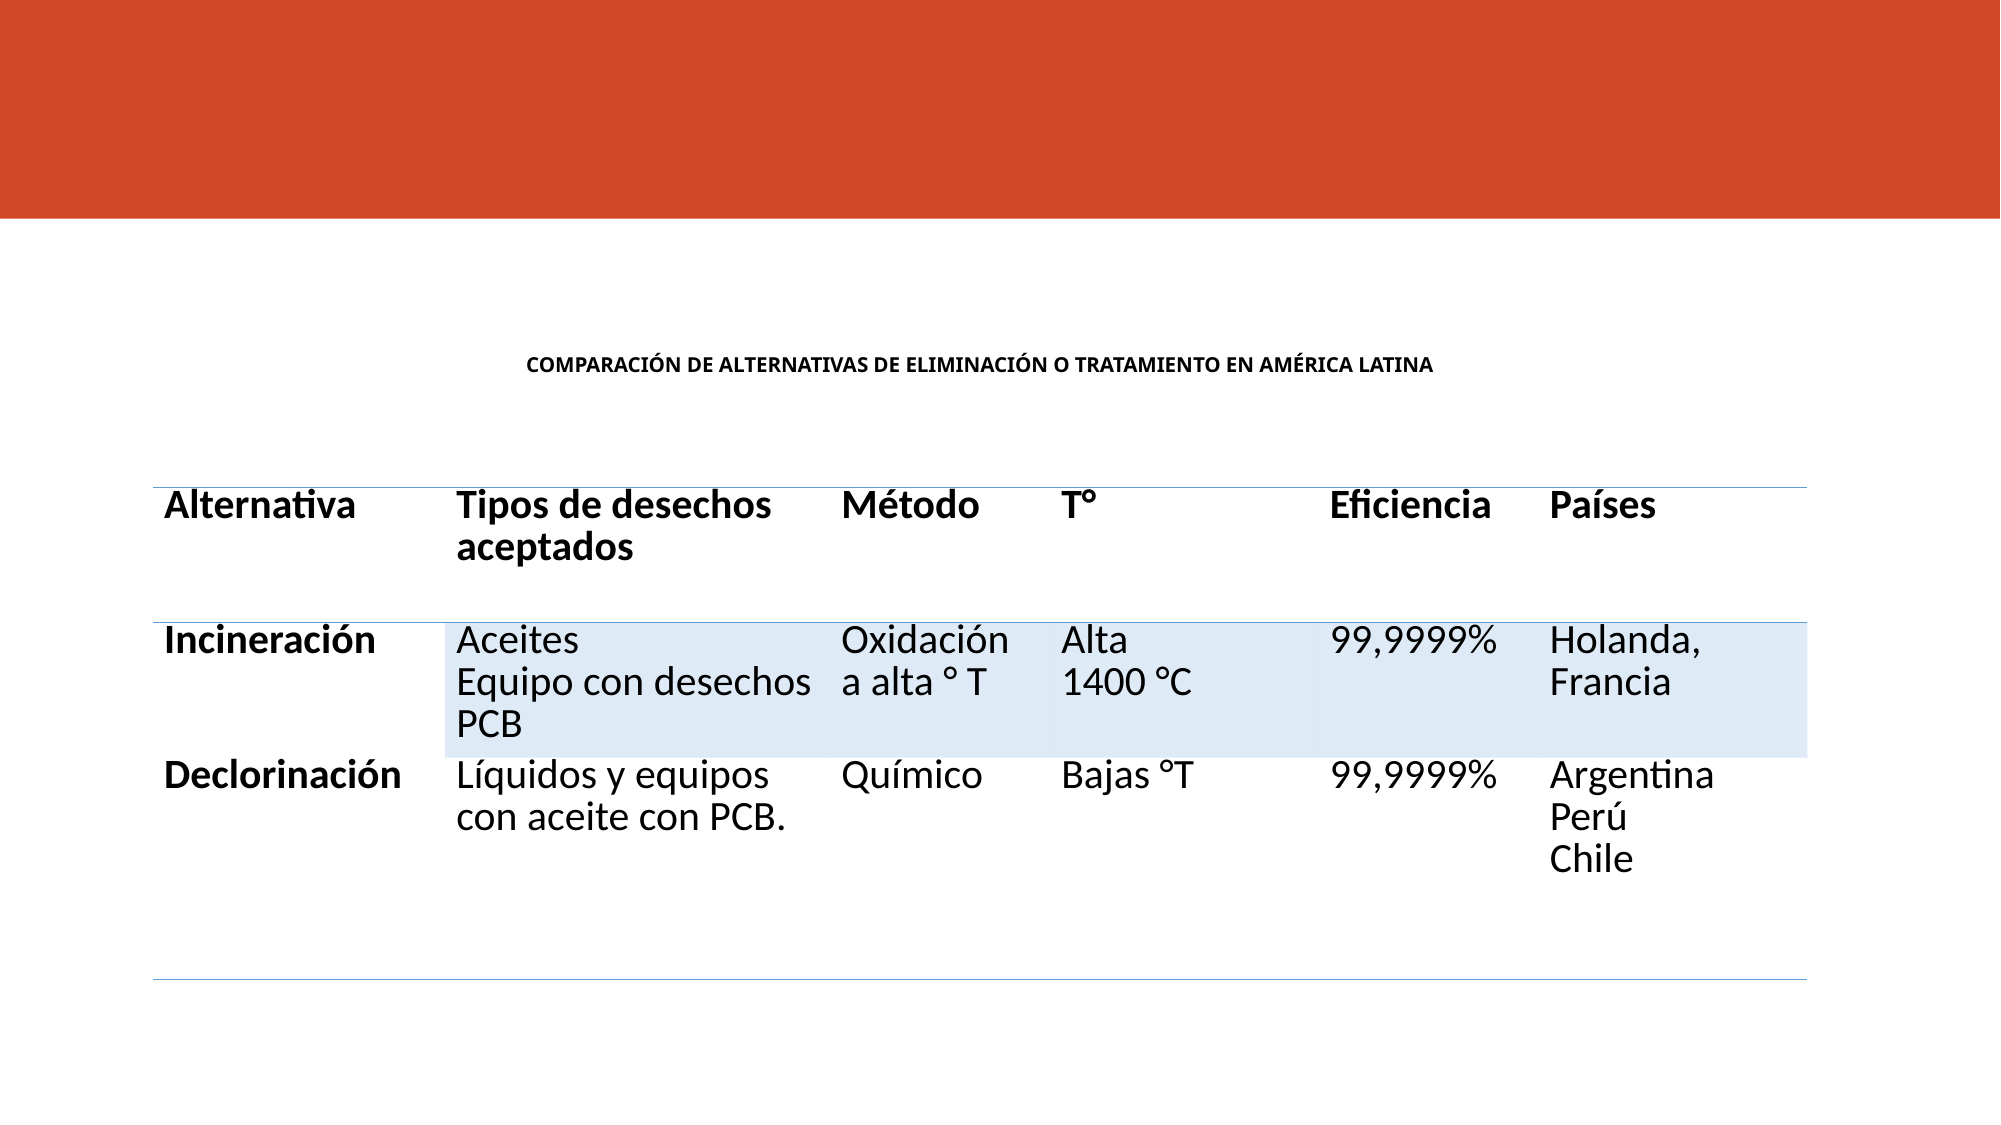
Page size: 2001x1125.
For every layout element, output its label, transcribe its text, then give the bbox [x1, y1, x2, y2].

table_cell Líquidos y equipos con aceite con PCB. [445, 758, 830, 979]
table_header Eficiencia [1319, 488, 1539, 622]
table_header Alternativa [153, 488, 445, 622]
table_cell Aceites Equipo con desechos PCB [445, 623, 830, 758]
table_cell Bajas °T [1050, 758, 1319, 979]
table_cell Holanda, Francia [1539, 623, 1807, 758]
table_cell Argentina Perú Chile [1539, 758, 1807, 979]
table_header Método [830, 488, 1050, 622]
table_cell Químico [830, 758, 1050, 979]
table_cell Declorinación [153, 758, 445, 979]
table_cell 99,9999% [1319, 758, 1539, 979]
title COMPARACIÓN DE ALTERNATIVAS DE ELIMINACIÓN O TRATAMIENTO EN AMÉRICA LATINA [98, 344, 1862, 442]
table_cell Alta 1400 °C [1050, 623, 1319, 758]
table_cell 99,9999% [1319, 623, 1539, 758]
table_header T° [1050, 488, 1319, 622]
table_header Países [1539, 488, 1807, 622]
table_header Tipos de desechos aceptados [445, 488, 830, 622]
table_cell Oxidación a alta ° T [830, 623, 1050, 758]
table_cell Incineración [153, 623, 445, 758]
